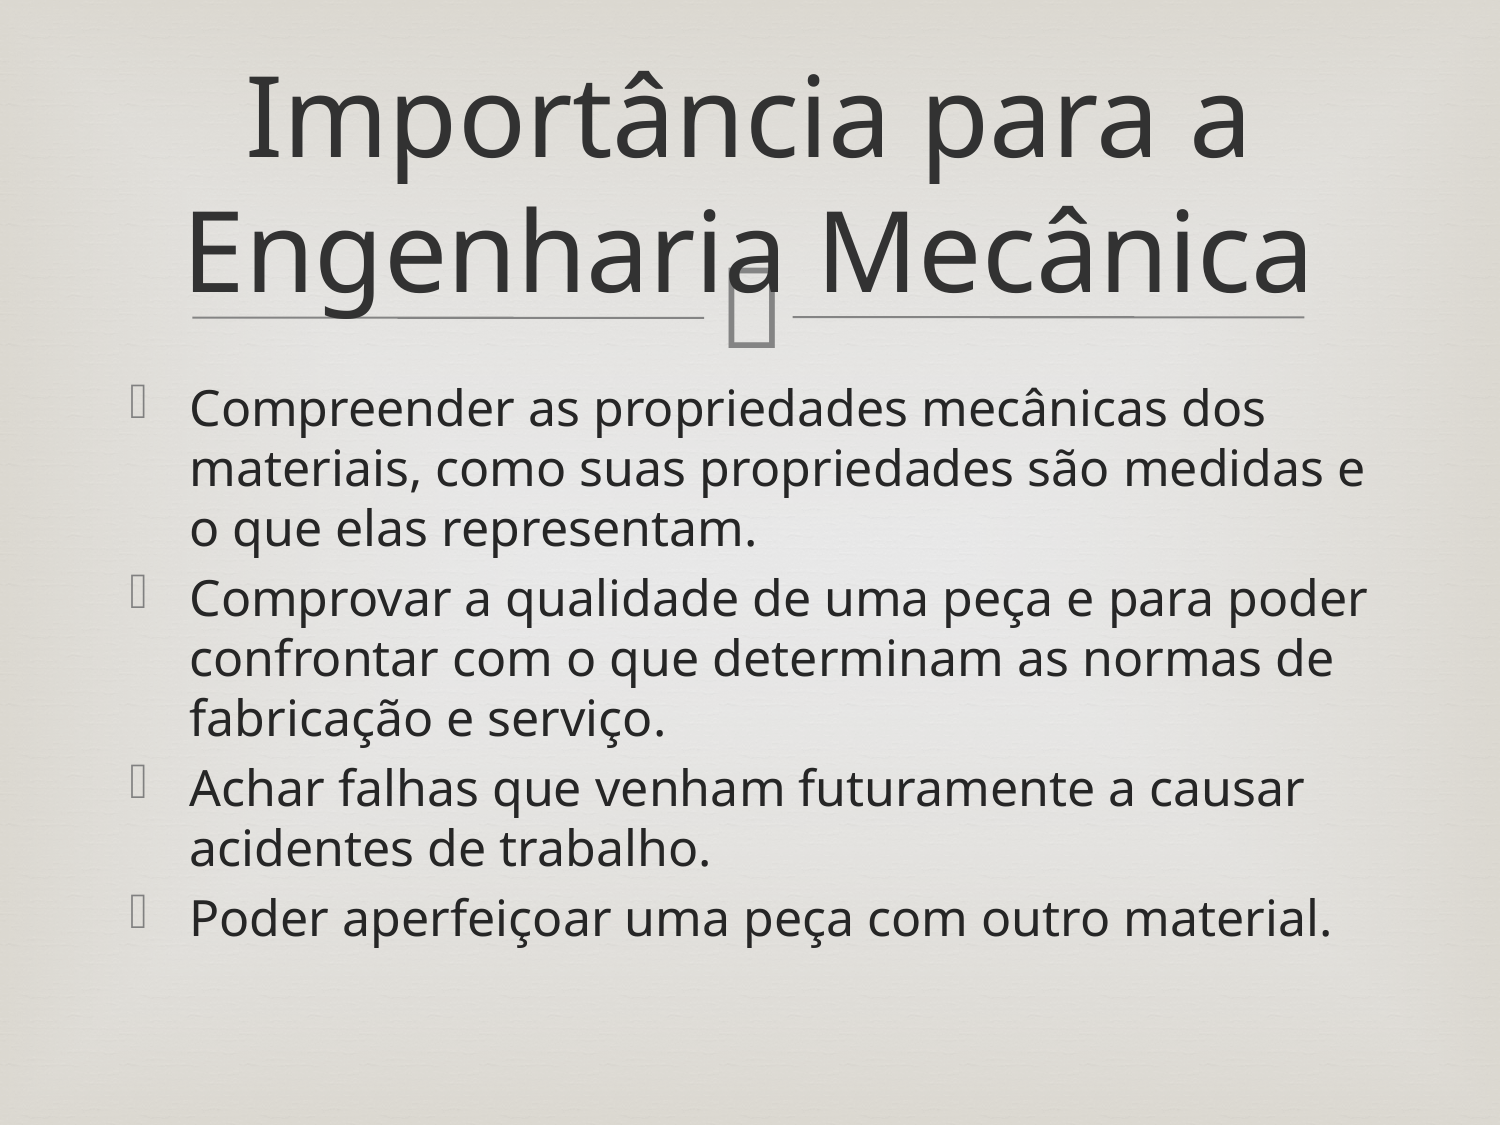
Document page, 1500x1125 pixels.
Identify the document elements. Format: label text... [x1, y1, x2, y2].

title Importância para a Engenharia Mecânica [112, 93, 1386, 267]
list Compreender as propriedades mecânicas dos materiais, como suas propriedades são medidas e o que elas representam. Comprovar a qualidade de uma peça e para poder confrontar com o que determinam as normas de fabricação e serviço. Achar falhas que venham futuramente a causar acidentes de trabalho. Poder aperfeiçoar uma peça com outro material. [114, 368, 1386, 1005]
